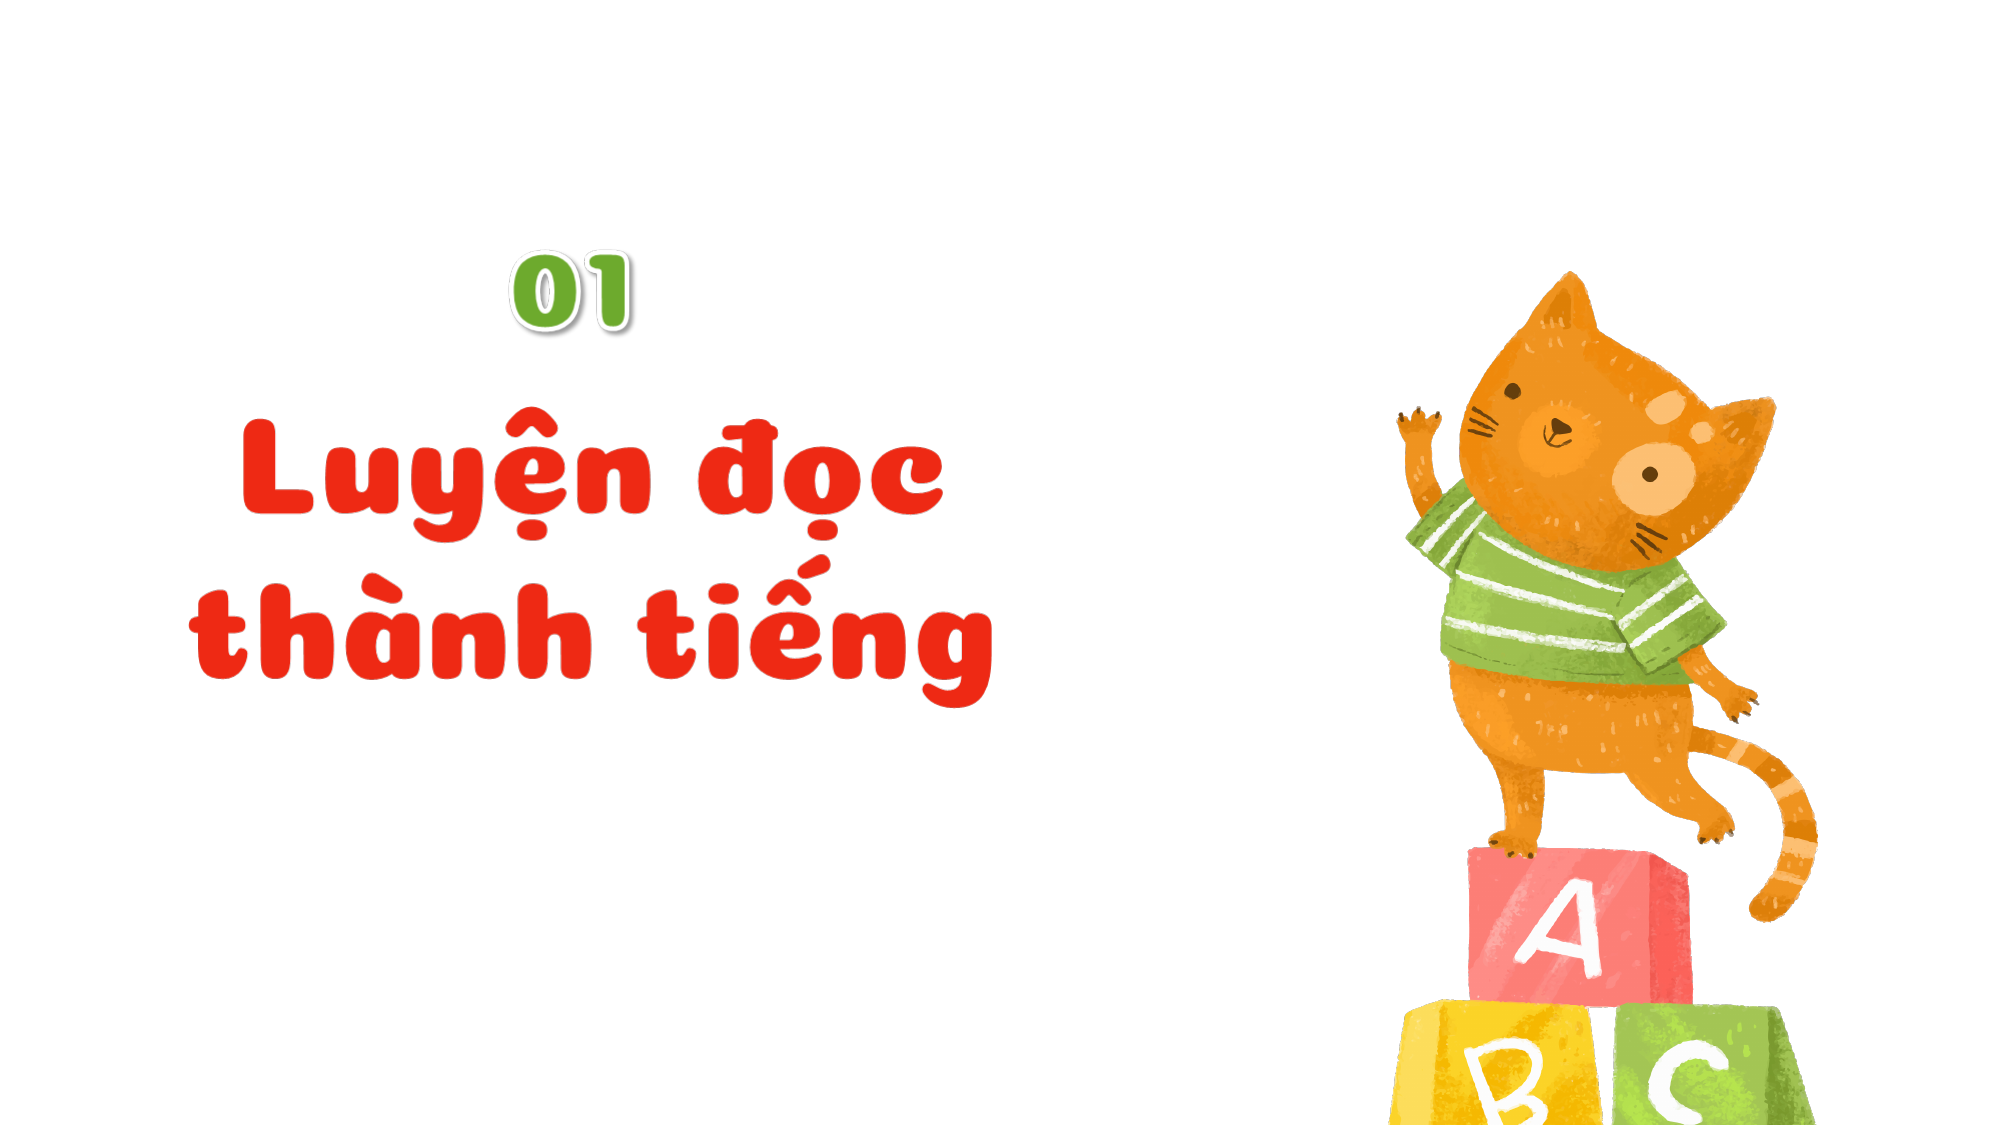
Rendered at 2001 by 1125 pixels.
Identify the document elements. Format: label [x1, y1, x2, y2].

picture [1384, 271, 1826, 1125]
picture [101, 220, 1081, 805]
